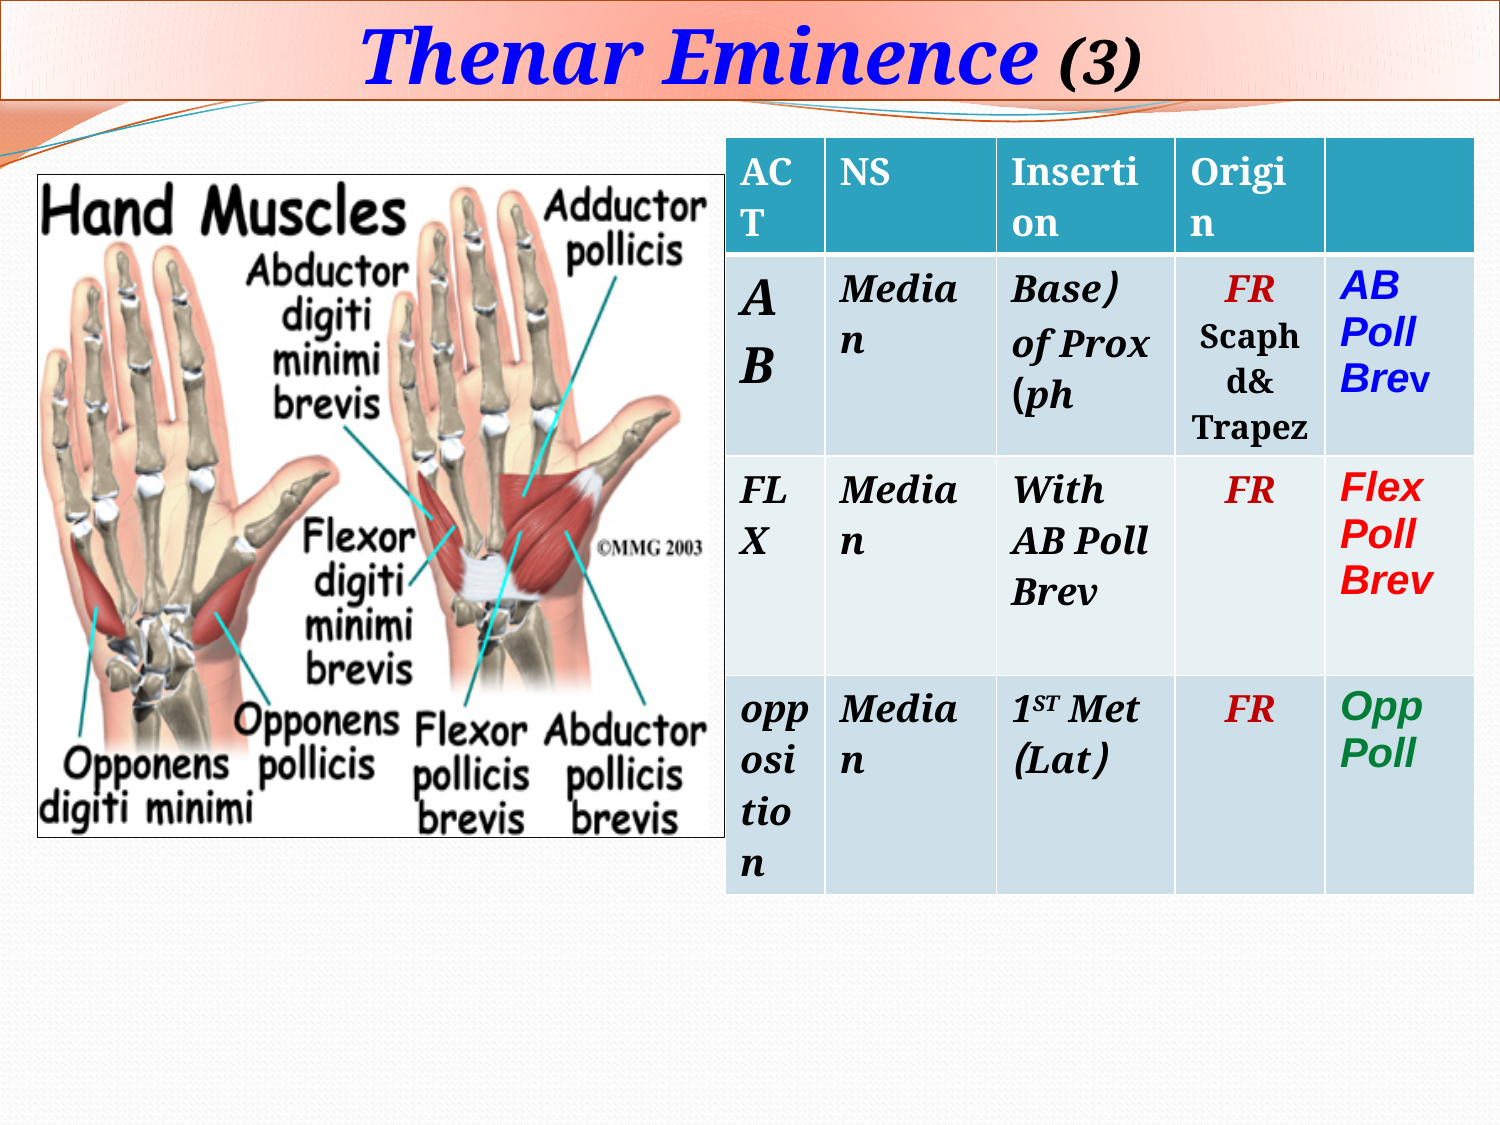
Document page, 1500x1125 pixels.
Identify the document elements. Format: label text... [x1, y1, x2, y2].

table_cell With AB Poll Brev [997, 457, 1174, 675]
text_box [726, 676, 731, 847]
table_cell FLX [732, 457, 824, 675]
table_cell FR Scaphd& Trapez [1176, 257, 1324, 455]
table_cell Median [826, 676, 996, 894]
table_cell FR [1176, 676, 1324, 894]
table_cell opposition [726, 676, 824, 894]
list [37, 174, 726, 838]
table_header [1326, 138, 1474, 252]
table_header Insertion [997, 138, 1174, 252]
title Thenar Eminence (3) [0, 0, 1500, 101]
table_cell Median [826, 257, 996, 455]
table_cell 1ST Met (Lat) [997, 676, 1174, 894]
table_cell Opp Poll [1326, 676, 1474, 894]
table_cell (Base of Prox ph) [997, 257, 1174, 455]
table_header NS [826, 138, 996, 252]
table_cell Flex Poll Brev [1326, 457, 1474, 675]
table_cell AB Poll Brev [1326, 257, 1474, 455]
table_header Origin [1176, 138, 1324, 252]
table_cell AB [732, 257, 824, 455]
table_cell Median [826, 457, 996, 675]
table_header ACT [726, 138, 824, 252]
table_cell FR [1176, 457, 1324, 675]
text_box 4 [726, 176, 732, 252]
